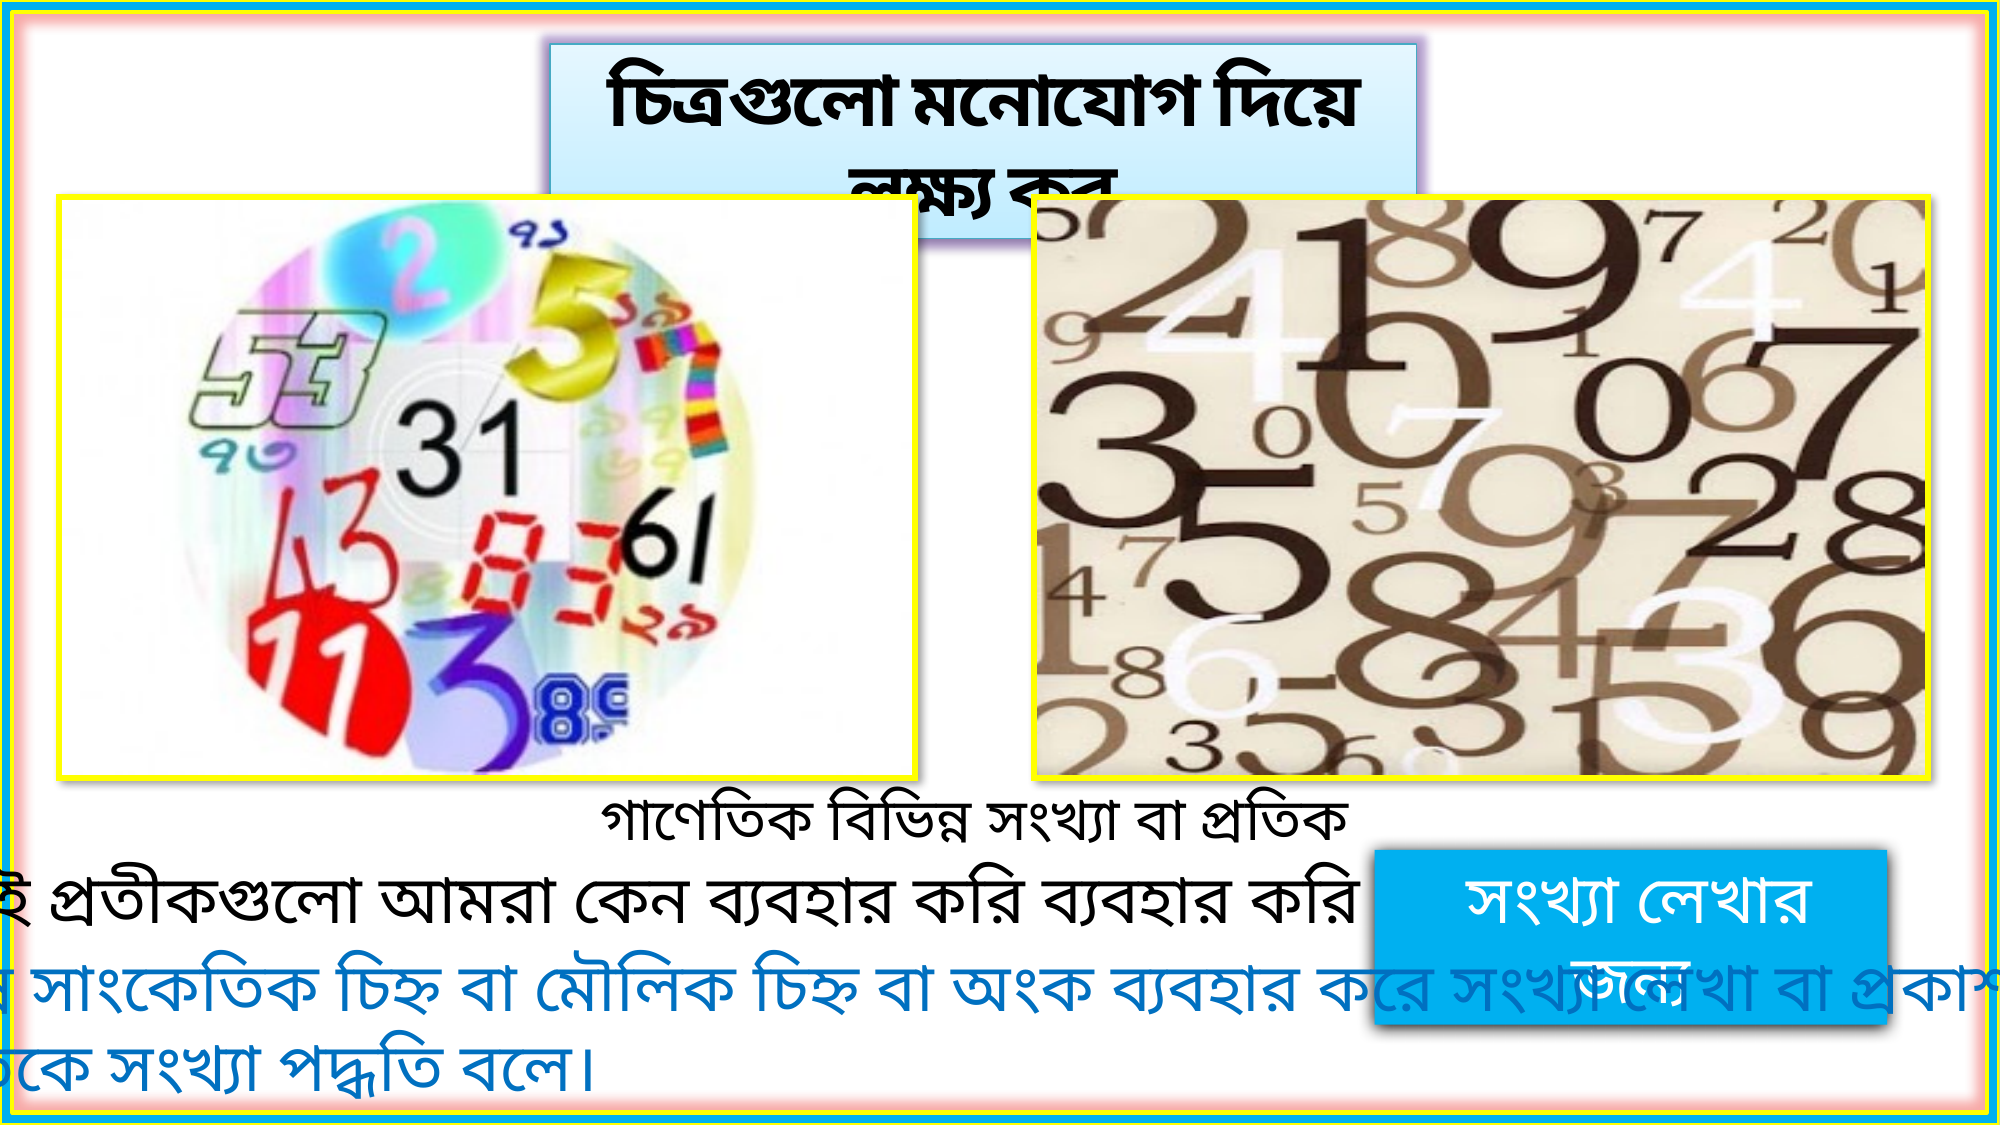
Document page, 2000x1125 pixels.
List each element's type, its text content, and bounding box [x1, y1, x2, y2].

text_box এই প্রতীকগুলো আমরা কেন ব্যবহার করি ব্যবহার করি ? [0, 849, 1363, 937]
text_box চিত্রগুলো মনোযোগ দিয়ে লক্ষ্য কর [549, 43, 1417, 239]
picture [1036, 199, 1925, 776]
picture [61, 199, 913, 776]
text_box বিভিন্ন সাংকেতিক চিহ্ন বা মৌলিক চিহ্ন বা অংক ব্যবহার করে সংখ্যা লেখা বা প্রকাশ করার পদ্ধতিকে সংখ্যা পদ্ধতি বলে। [0, 937, 2000, 1113]
text_box গাণেতিক বিভিন্ন সংখ্যা বা প্রতিক [585, 774, 1364, 849]
text_box সংখ্যা লেখার জন্য [1374, 849, 1888, 937]
